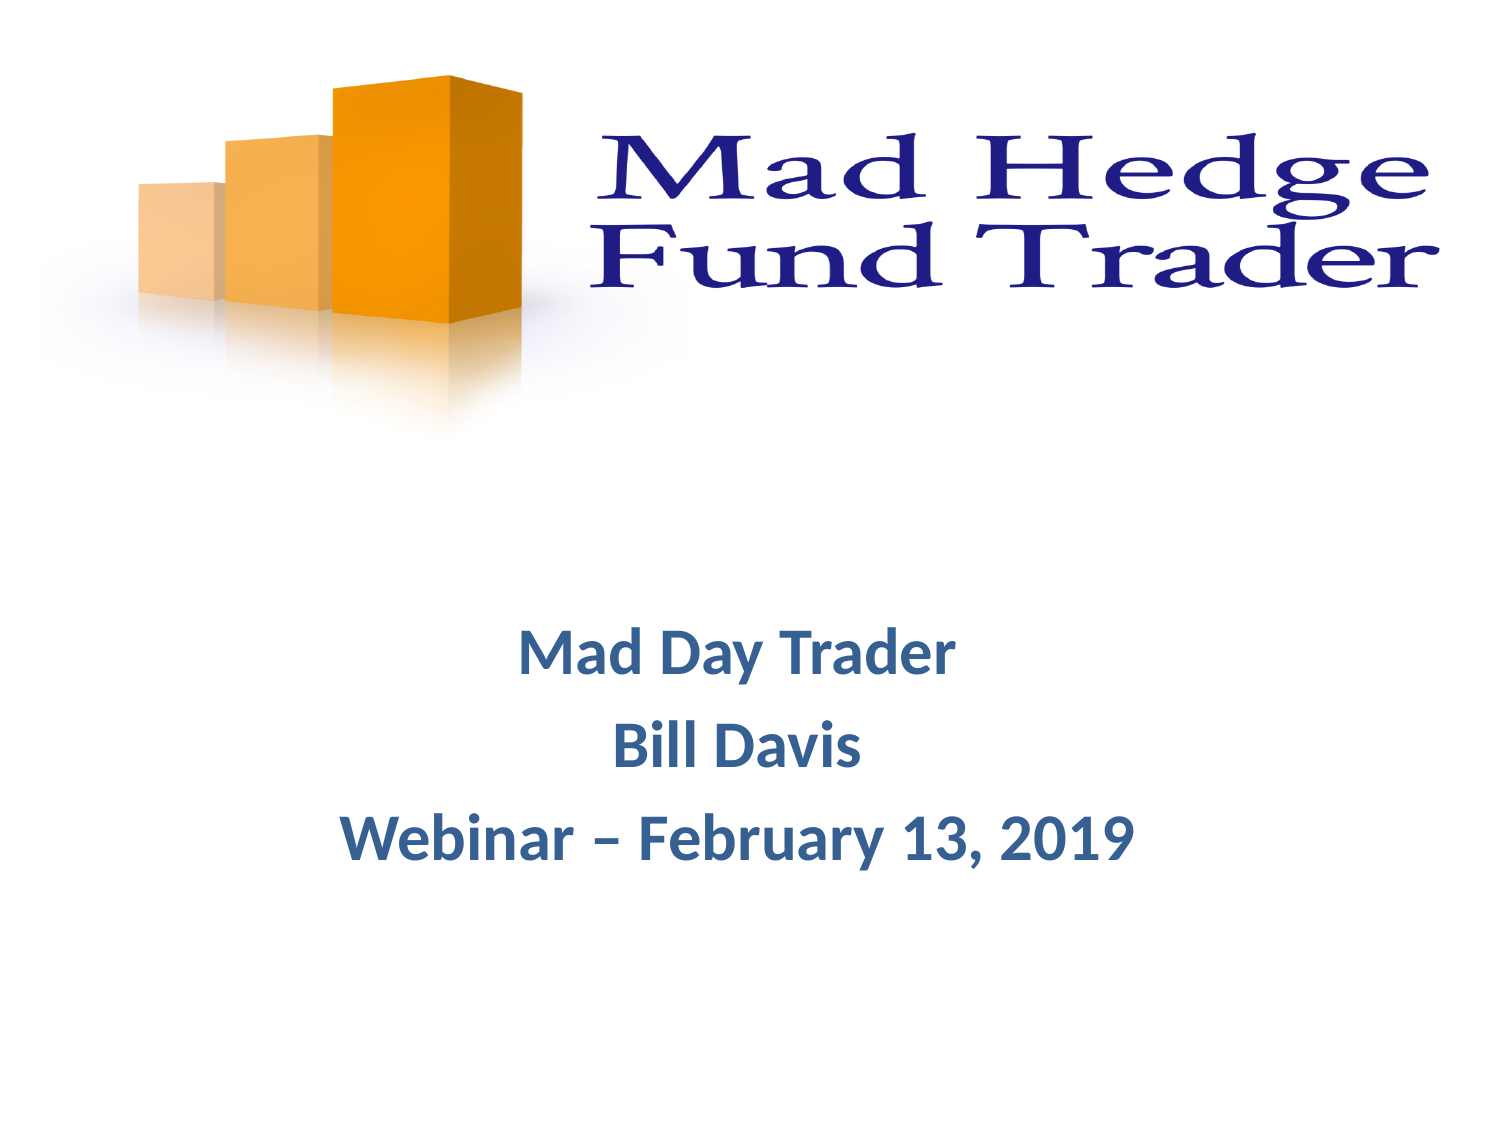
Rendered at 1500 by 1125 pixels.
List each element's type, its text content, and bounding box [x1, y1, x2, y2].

subtitle Mad Day Trader Bill Davis Webinar – February 13, 2019 [62, 600, 1413, 1063]
picture [38, 37, 1463, 451]
